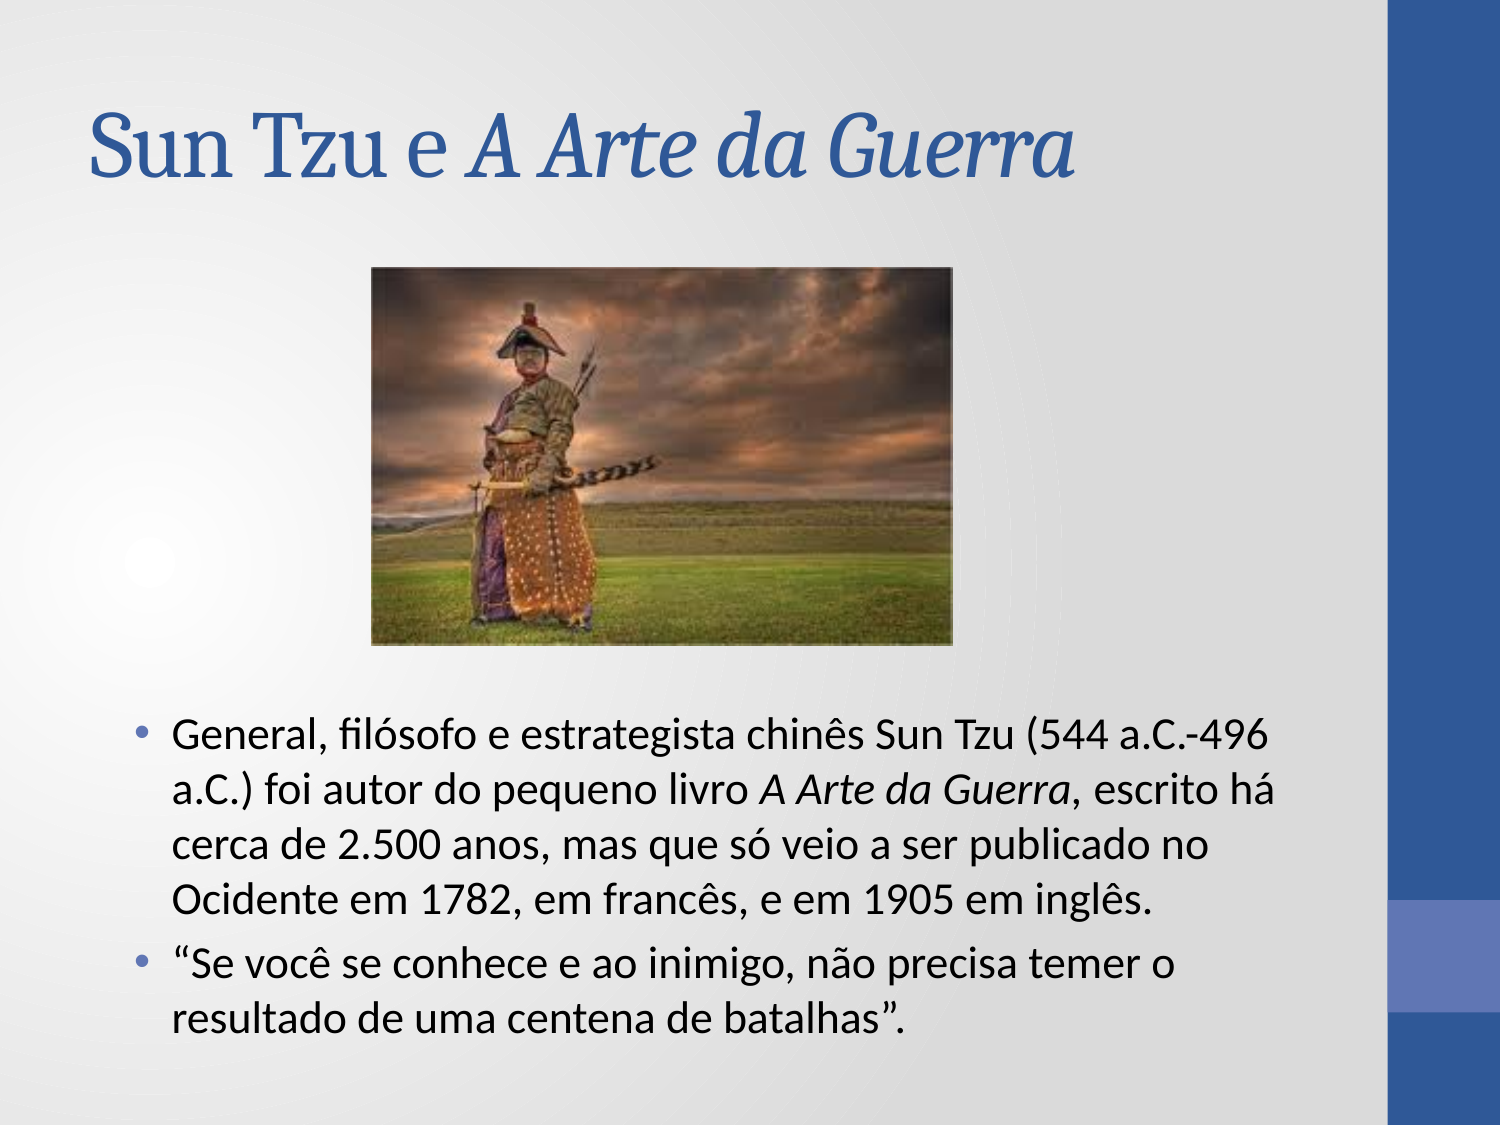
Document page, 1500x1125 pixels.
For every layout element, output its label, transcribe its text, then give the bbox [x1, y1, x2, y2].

title Sun Tzu e A Arte da Guerra [75, 45, 1325, 233]
picture [371, 266, 954, 646]
list General, filósofo e estrategista chinês Sun Tzu (544 a.C.-496 a.C.) foi autor do pequeno livro A Arte da Guerra, escrito há cerca de 2.500 anos, mas que só veio a ser publicado no Ocidente em 1782, em francês, e em 1905 em inglês. “Se você se conhece e ao inimigo, não precisa temer o resultado de uma centena de batalhas”. [100, 696, 1351, 1059]
